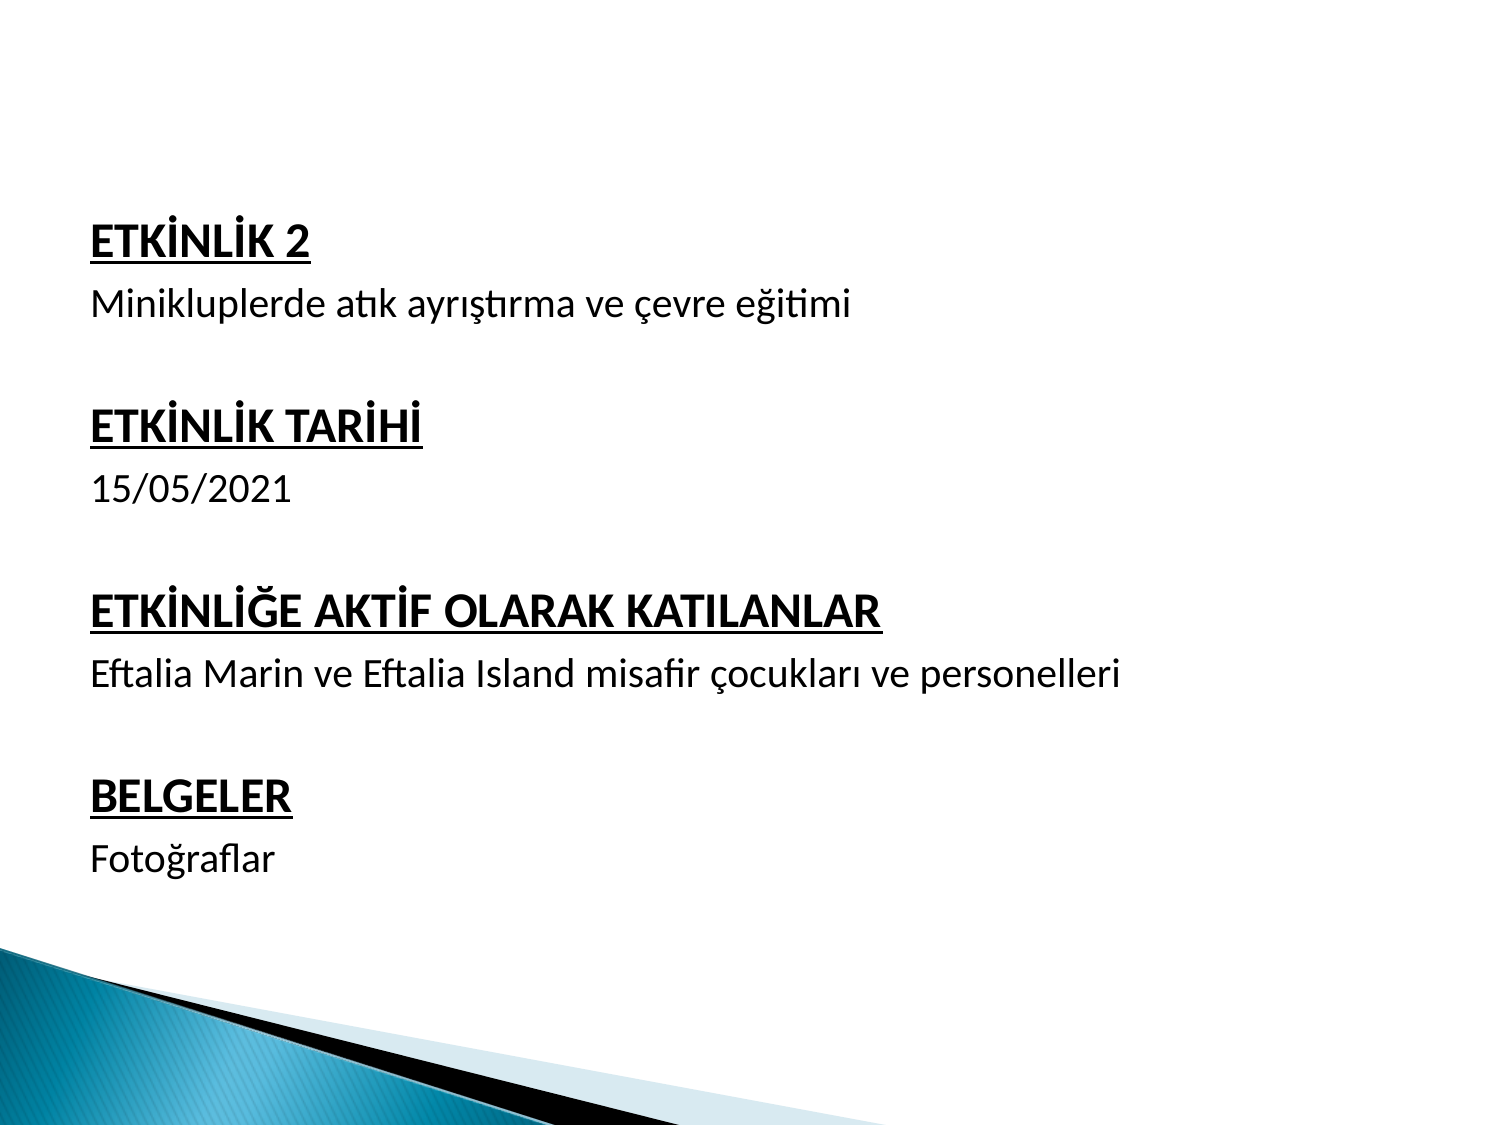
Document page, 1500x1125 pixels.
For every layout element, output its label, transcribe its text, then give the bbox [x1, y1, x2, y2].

subtitle ETKİNLİK 2 Minikluplerde atık ayrıştırma ve çevre eğitimi ETKİNLİK TARİHİ 15/05/2021 ETKİNLİĞE AKTİF OLARAK KATILANLAR Eftalia Marin ve Eftalia Island misafir çocukları ve personelleri BELGELER Fotoğraflar [74, 199, 1426, 688]
picture [0, 946, 559, 1125]
